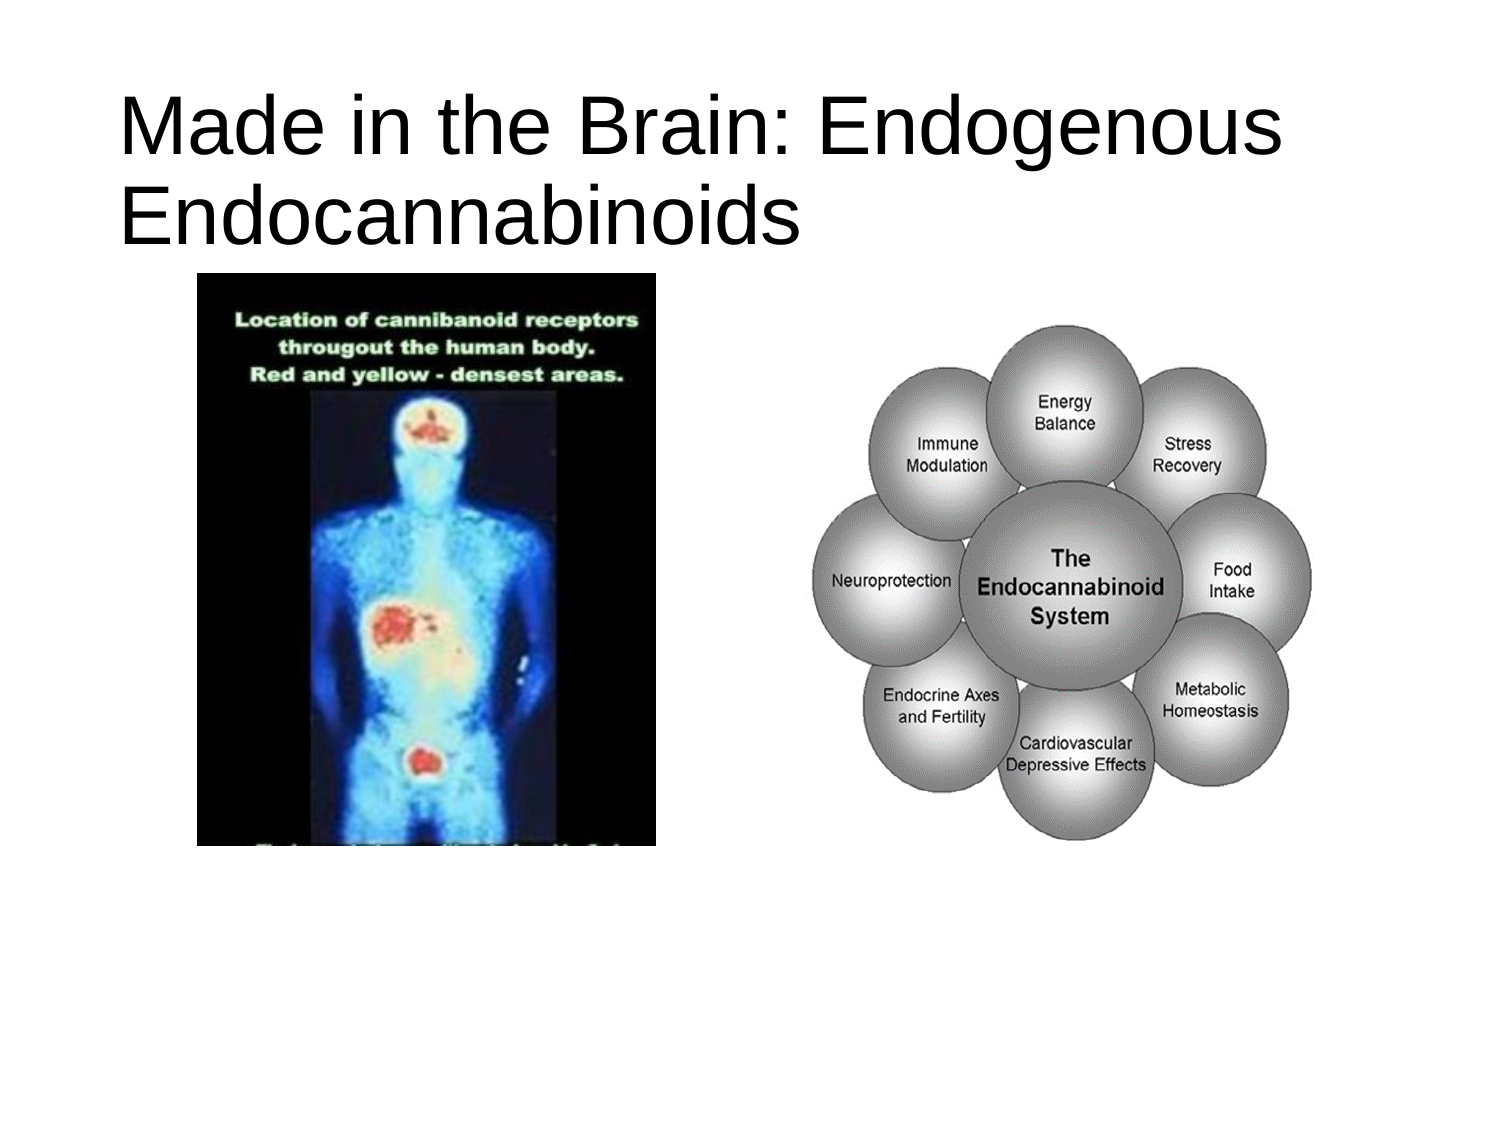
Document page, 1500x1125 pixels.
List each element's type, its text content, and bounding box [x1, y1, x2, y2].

picture [197, 273, 656, 846]
picture [762, 307, 1434, 846]
title Made in the Brain: Endogenous Endocannabinoids [103, 71, 1434, 274]
